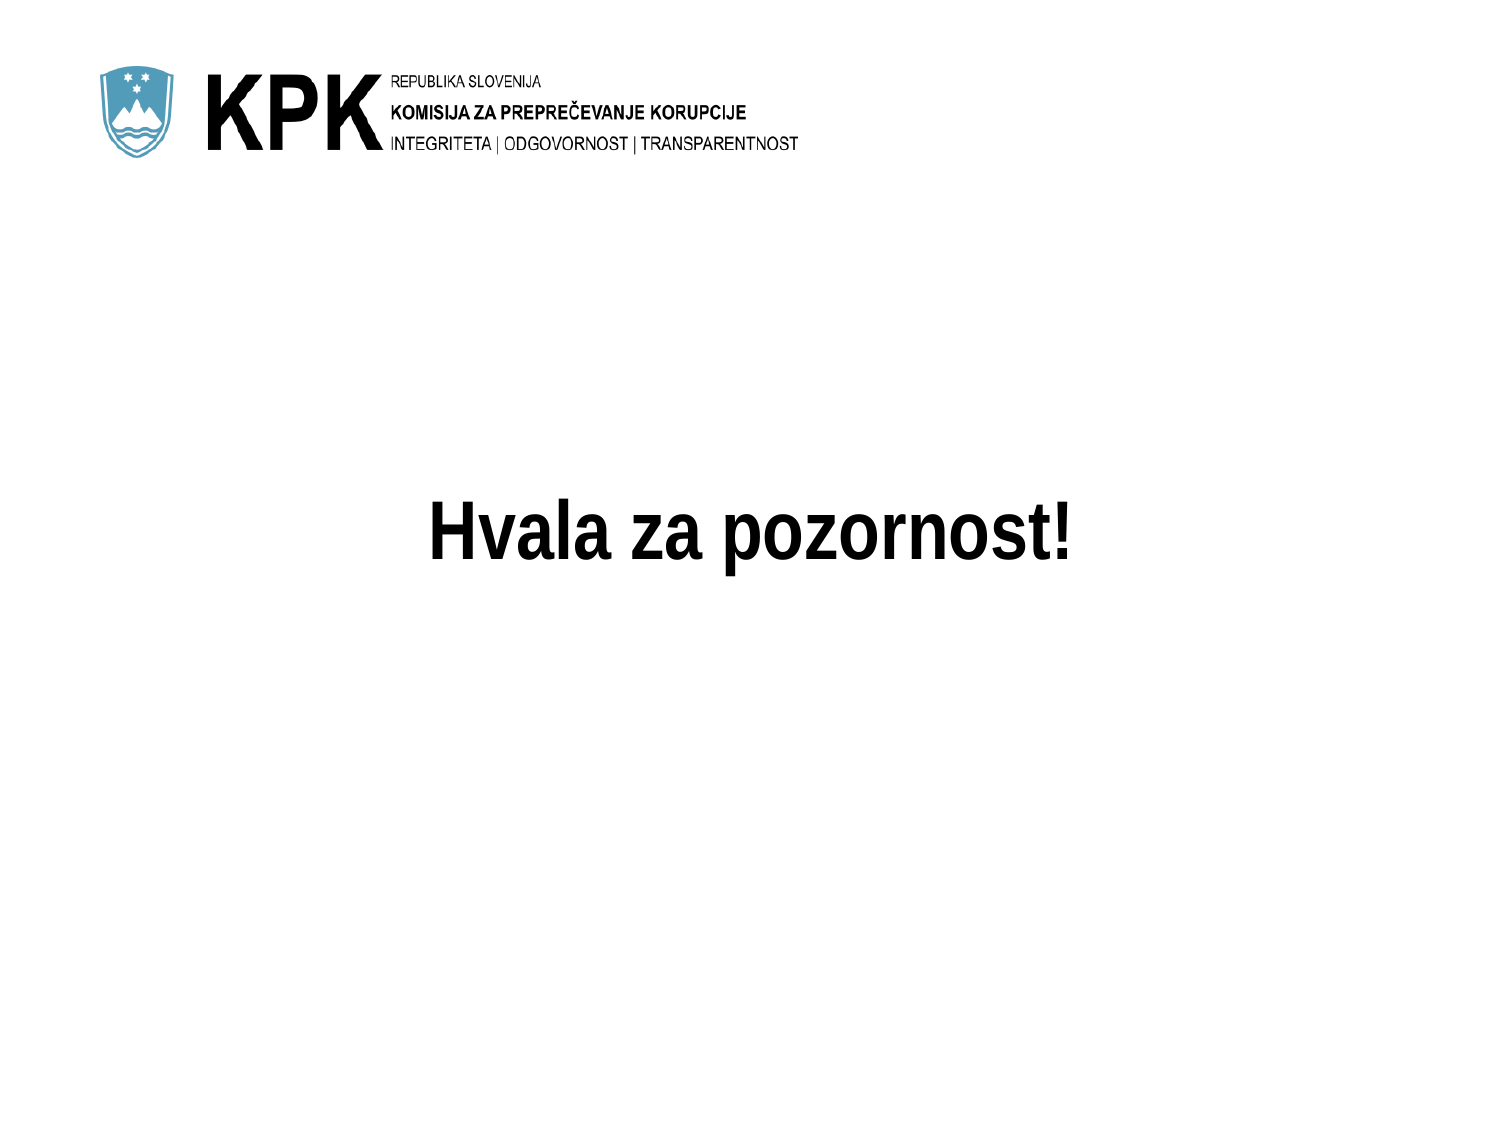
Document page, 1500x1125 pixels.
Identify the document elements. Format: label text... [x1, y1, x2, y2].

title Hvala za pozornost! [76, 432, 1427, 621]
picture [100, 66, 798, 158]
